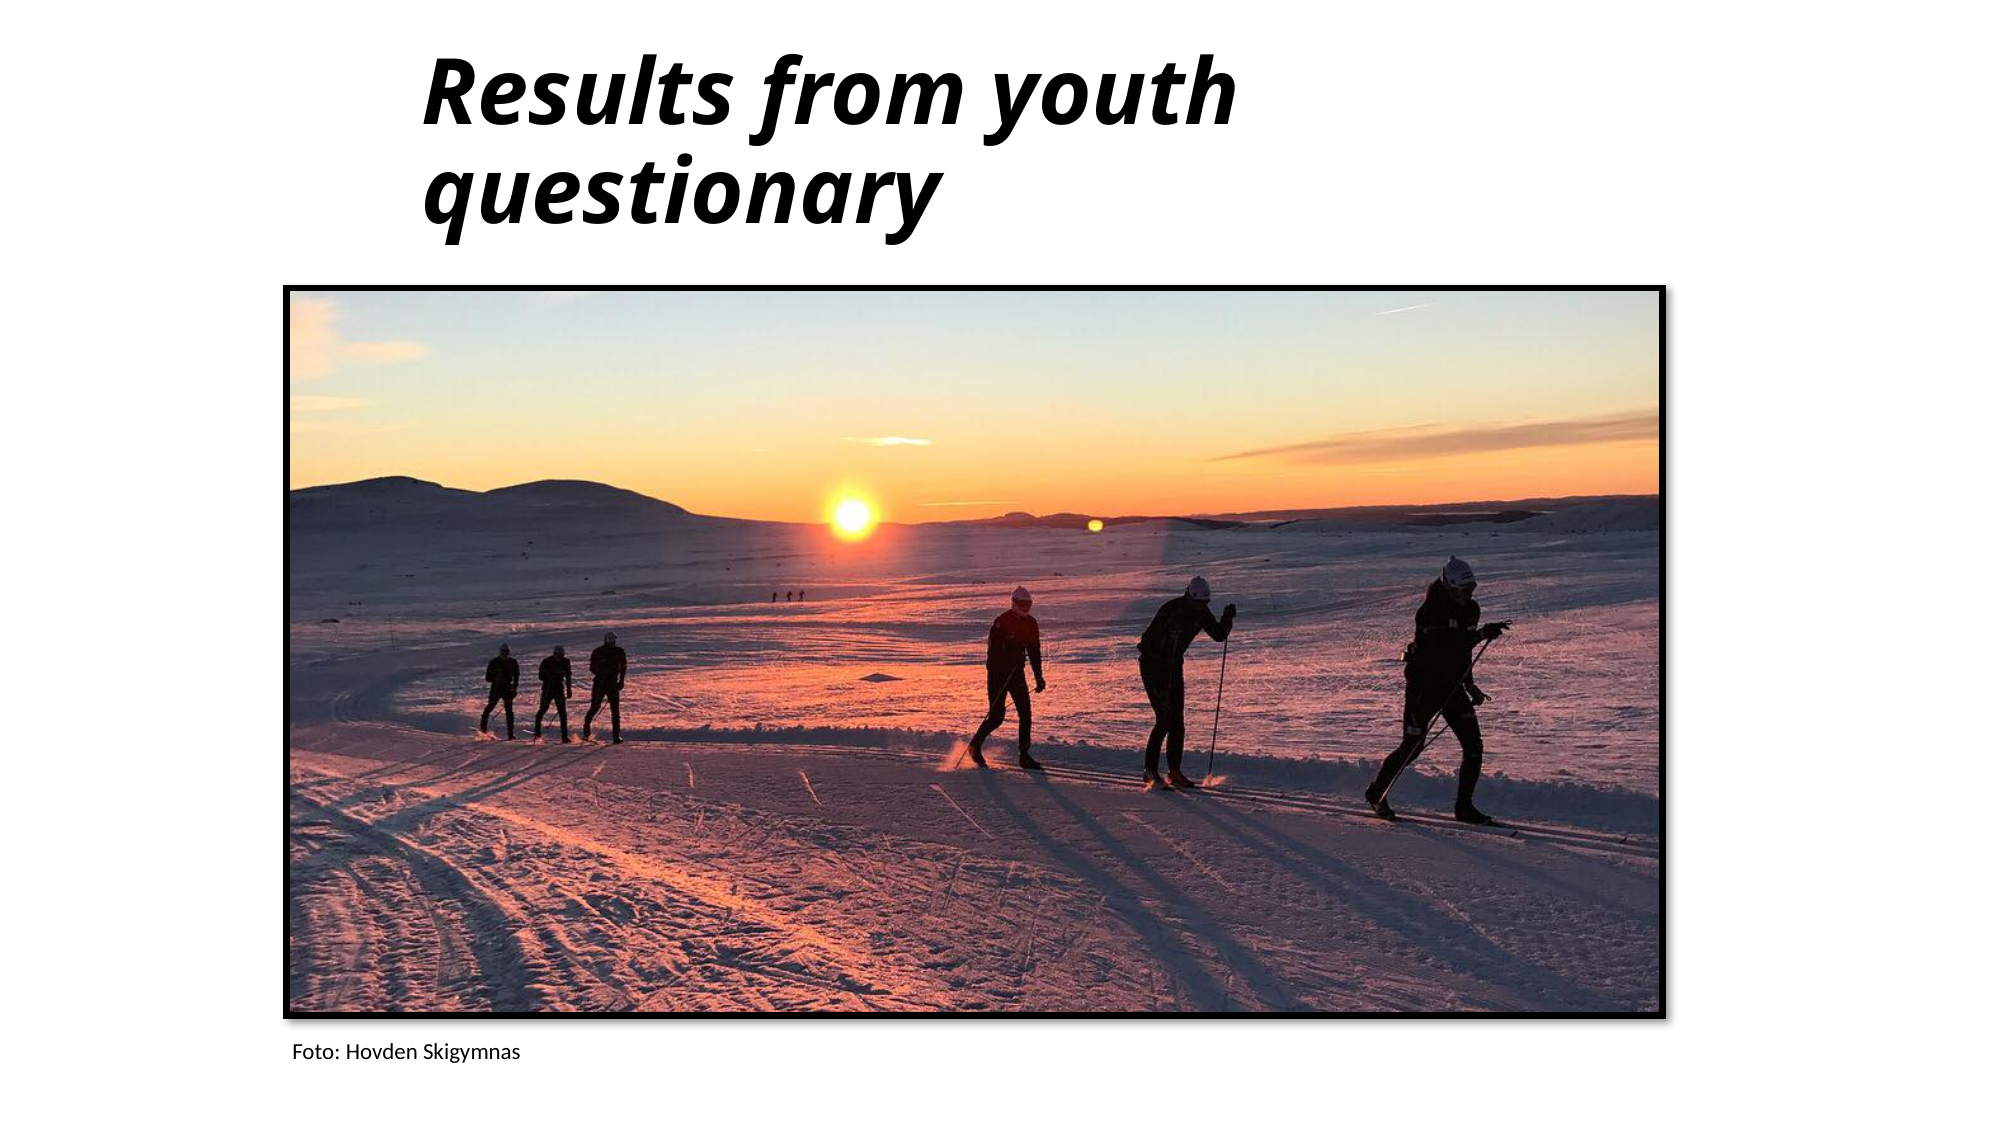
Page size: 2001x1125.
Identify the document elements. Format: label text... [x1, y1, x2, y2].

title Results from youth questionary [406, 35, 1594, 253]
text_box Foto: Hovden Skigymnas [277, 1029, 537, 1072]
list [289, 290, 1660, 1013]
